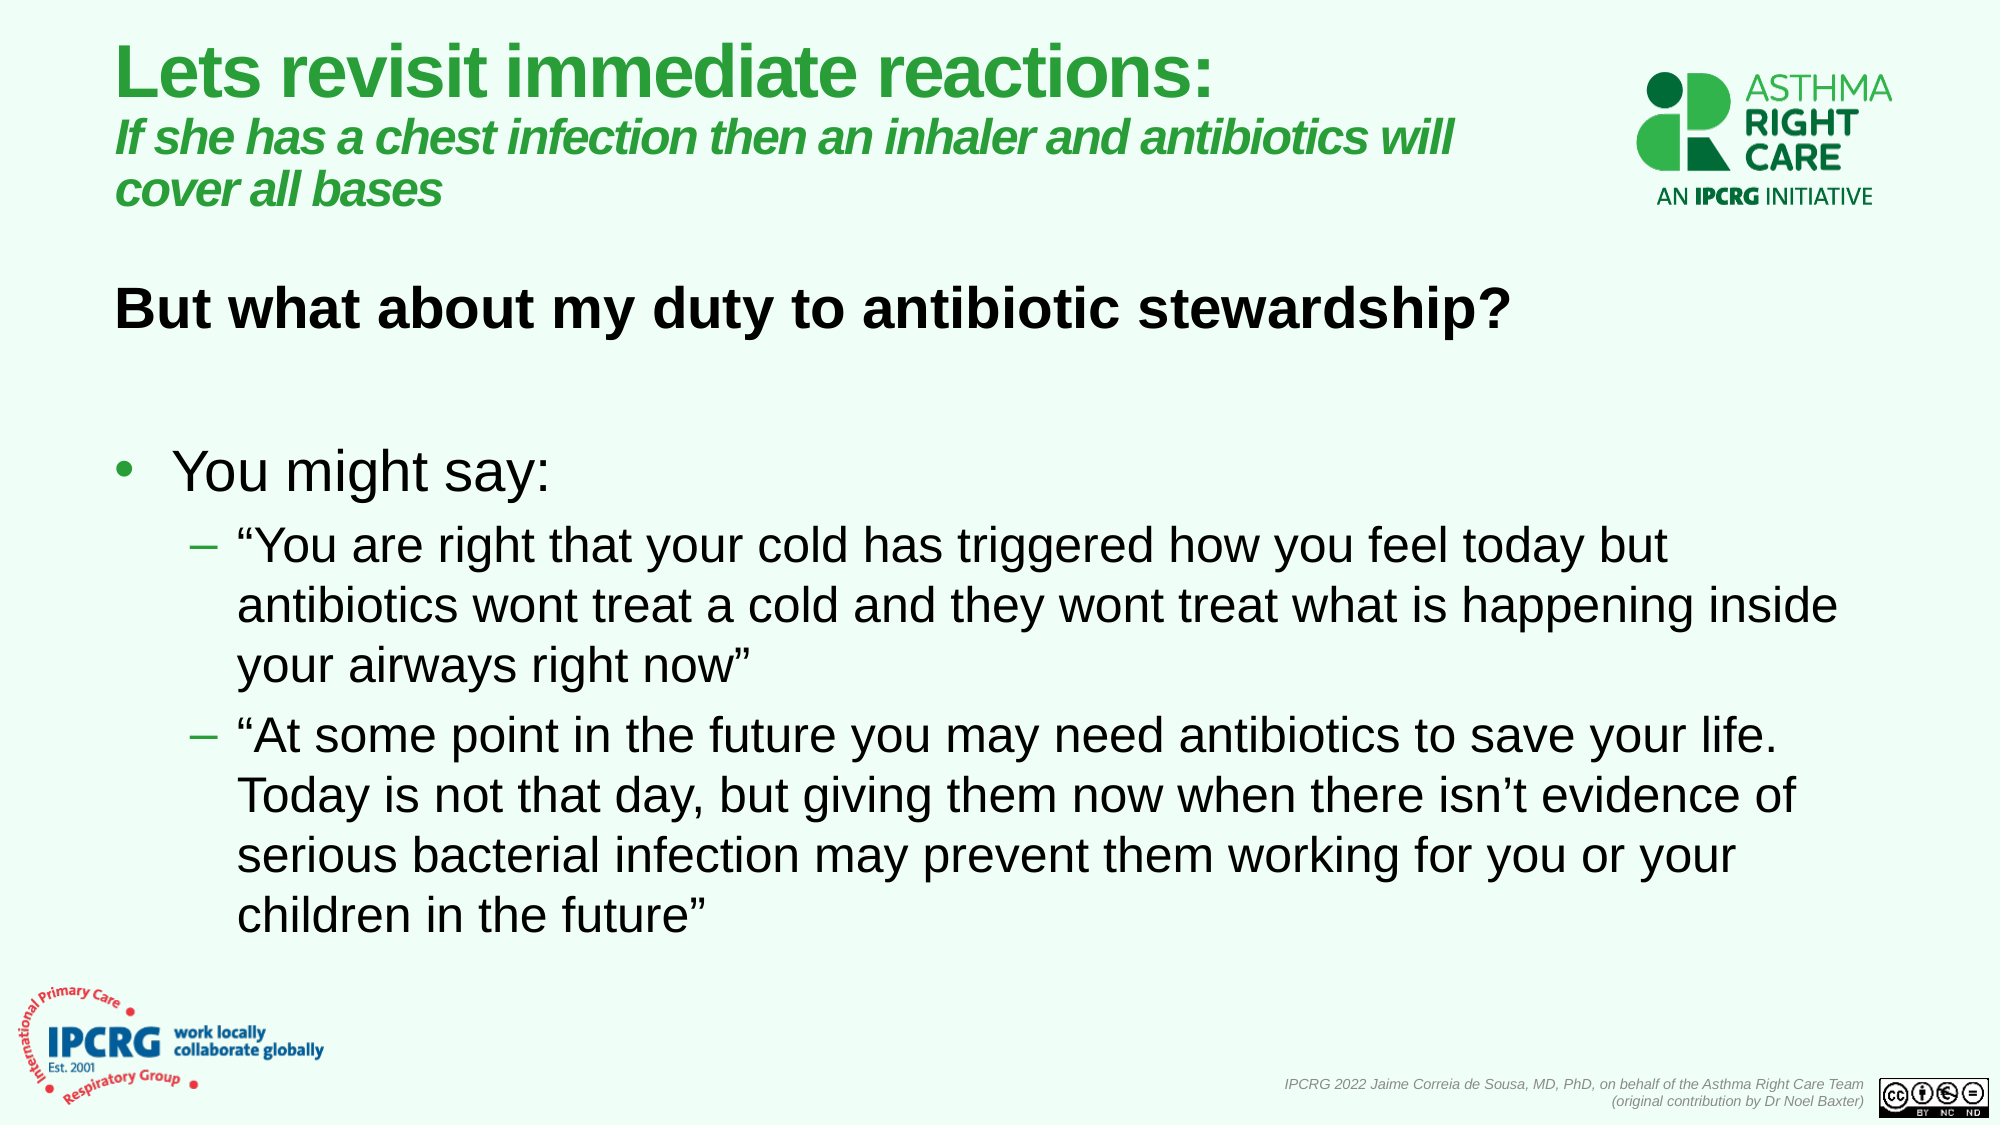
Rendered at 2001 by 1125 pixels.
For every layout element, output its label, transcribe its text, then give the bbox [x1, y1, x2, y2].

picture [1628, 67, 1900, 210]
picture [18, 987, 324, 1105]
title Lets revisit immediate reactions: If she has a chest infection then an inhaler and antibiotics will cover all bases [99, 45, 1538, 233]
picture [1879, 1078, 1989, 1118]
list But what about my duty to antibiotic stewardship? You might say: “You are right that your cold has triggered how you feel today but antibiotics wont treat a cold and they wont treat what is happening inside your airways right now” “At some point in the future you may need antibiotics to save your life. Today is not that day, but giving them now when there isn’t evidence of serious bacterial infection may prevent them working for you or your children in the future” [99, 262, 1900, 1005]
